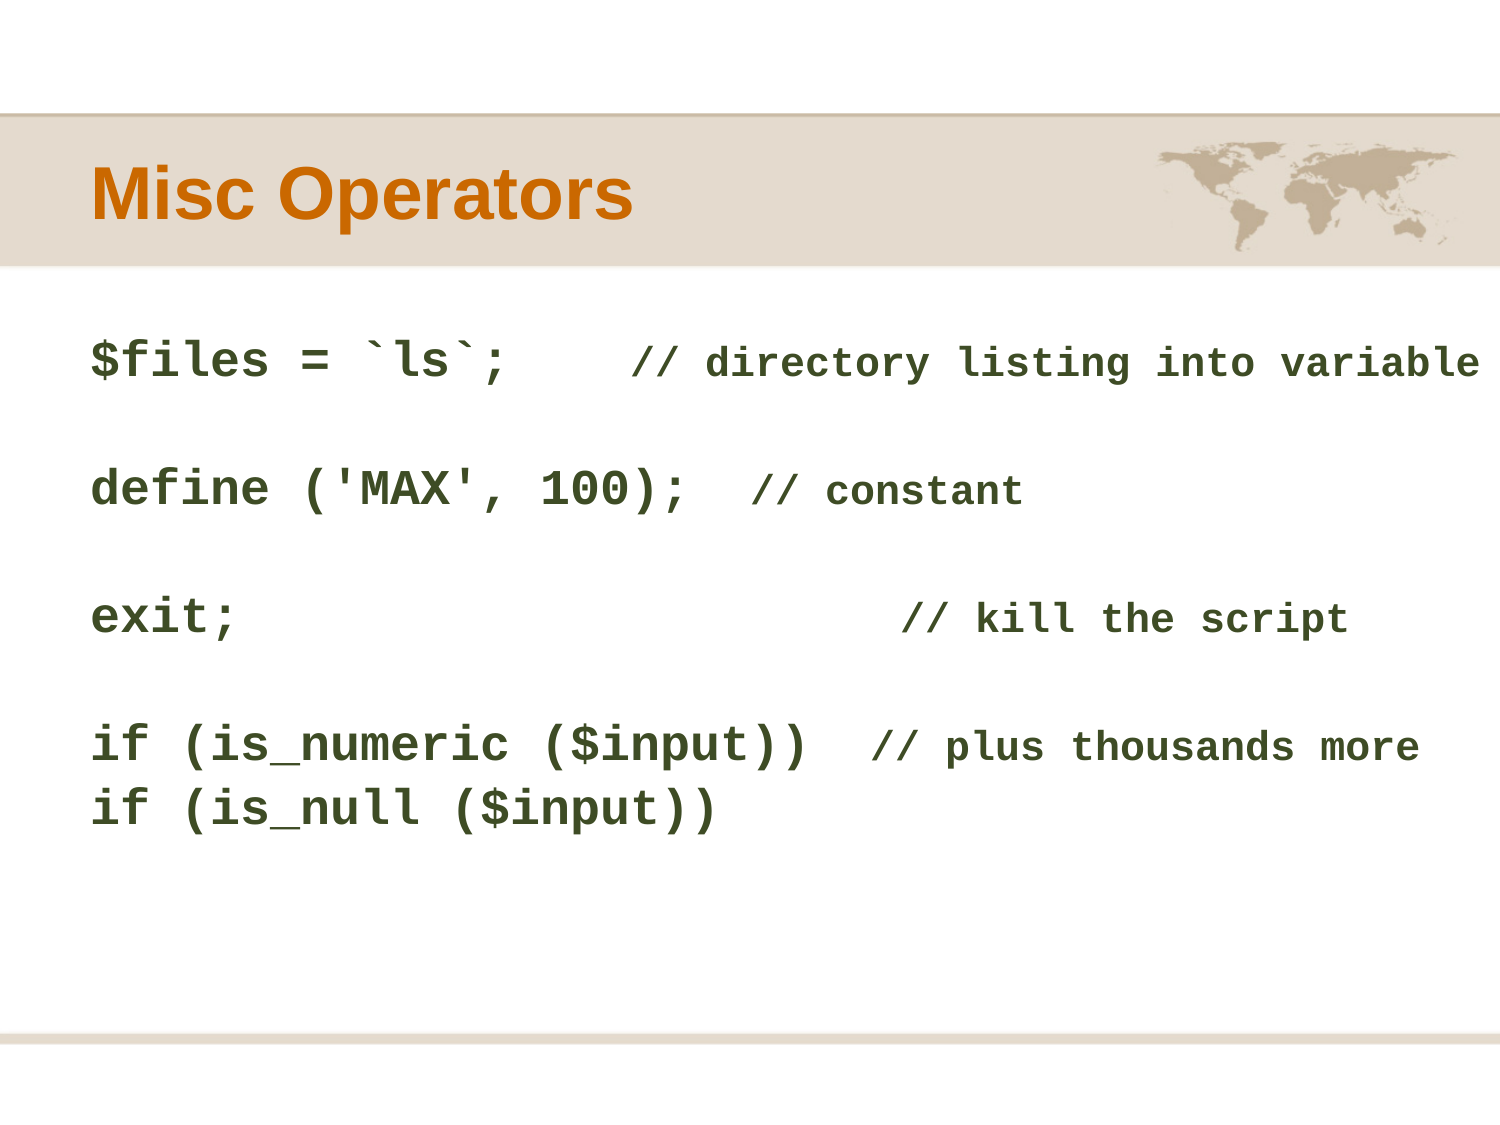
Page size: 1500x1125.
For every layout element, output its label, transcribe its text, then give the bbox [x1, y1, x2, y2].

title Misc Operators [74, 136, 1426, 244]
list $files = `ls`; // directory listing into variable define ('MAX', 100); // constant exit; // kill the script if (is_numeric ($input)) // plus thousands more if (is_null ($input)) [74, 326, 1500, 1006]
picture [0, 0, 1500, 1125]
